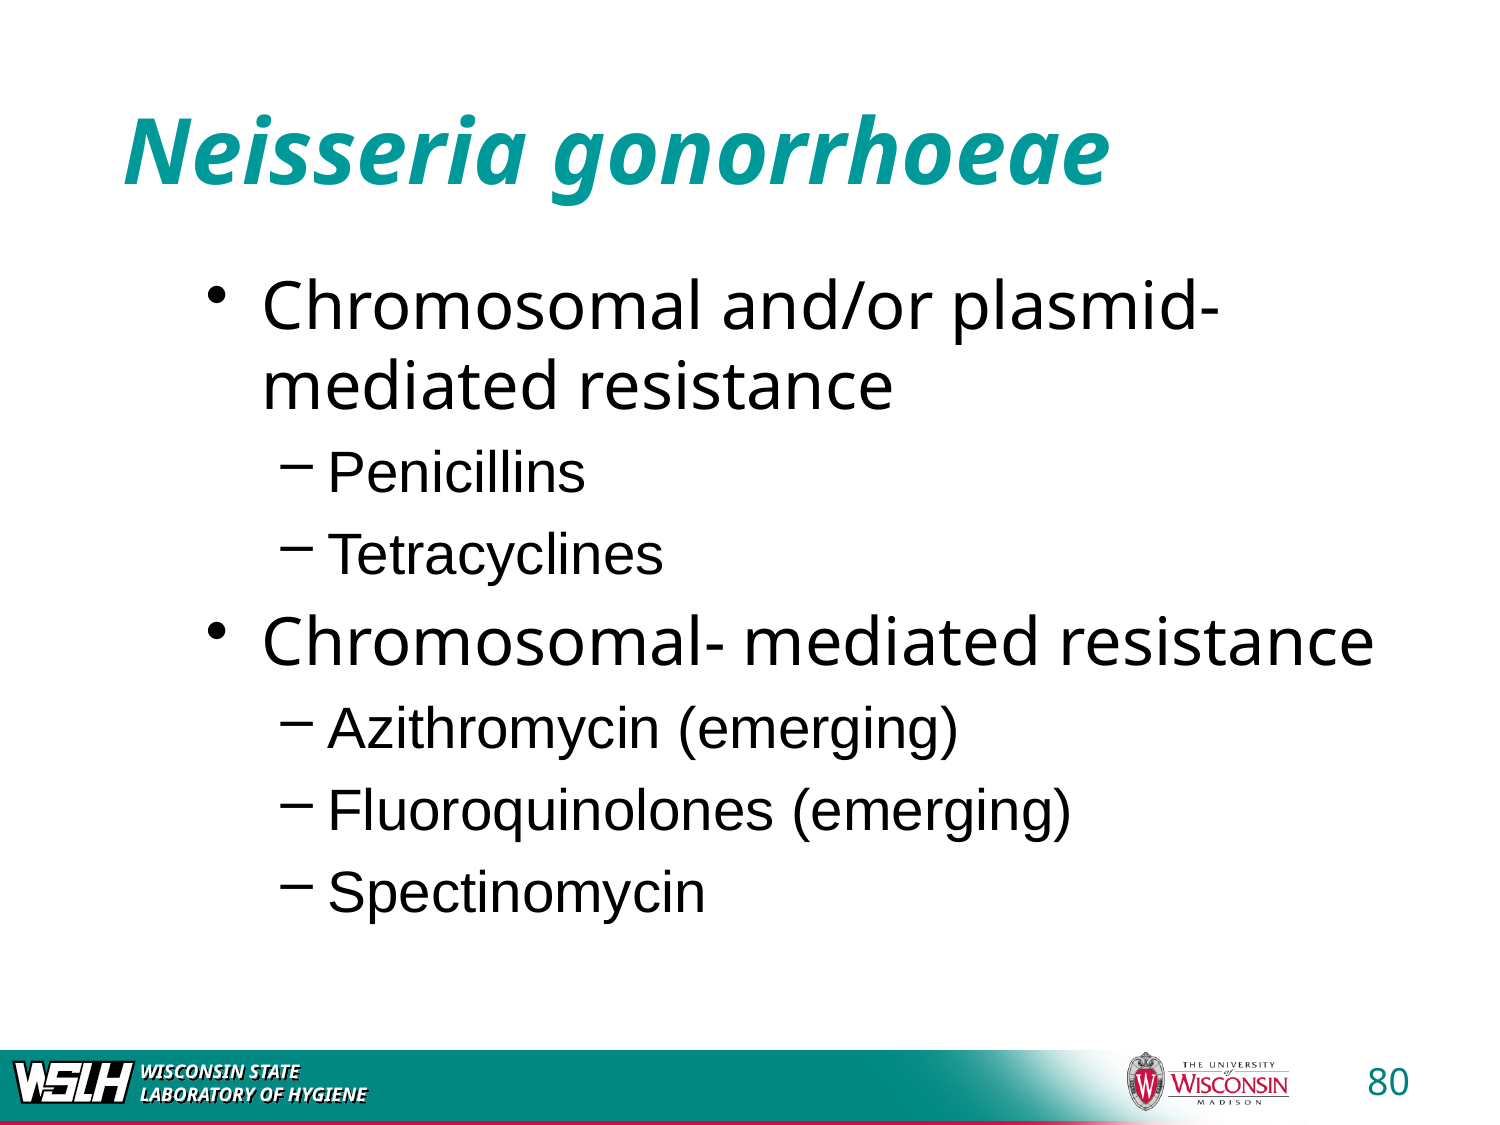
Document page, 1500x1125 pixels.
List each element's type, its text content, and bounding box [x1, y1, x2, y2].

slide_number 80 [1074, 1049, 1426, 1103]
list Chromosomal and/or plasmid-mediated resistance Penicillins Tetracyclines Chromosomal- mediated resistance Azithromycin (emerging) Fluoroquinolones (emerging) Spectinomycin [190, 254, 1426, 1004]
picture [0, 1050, 1307, 1125]
title Neisseria gonorrhoeae [107, 52, 1400, 244]
